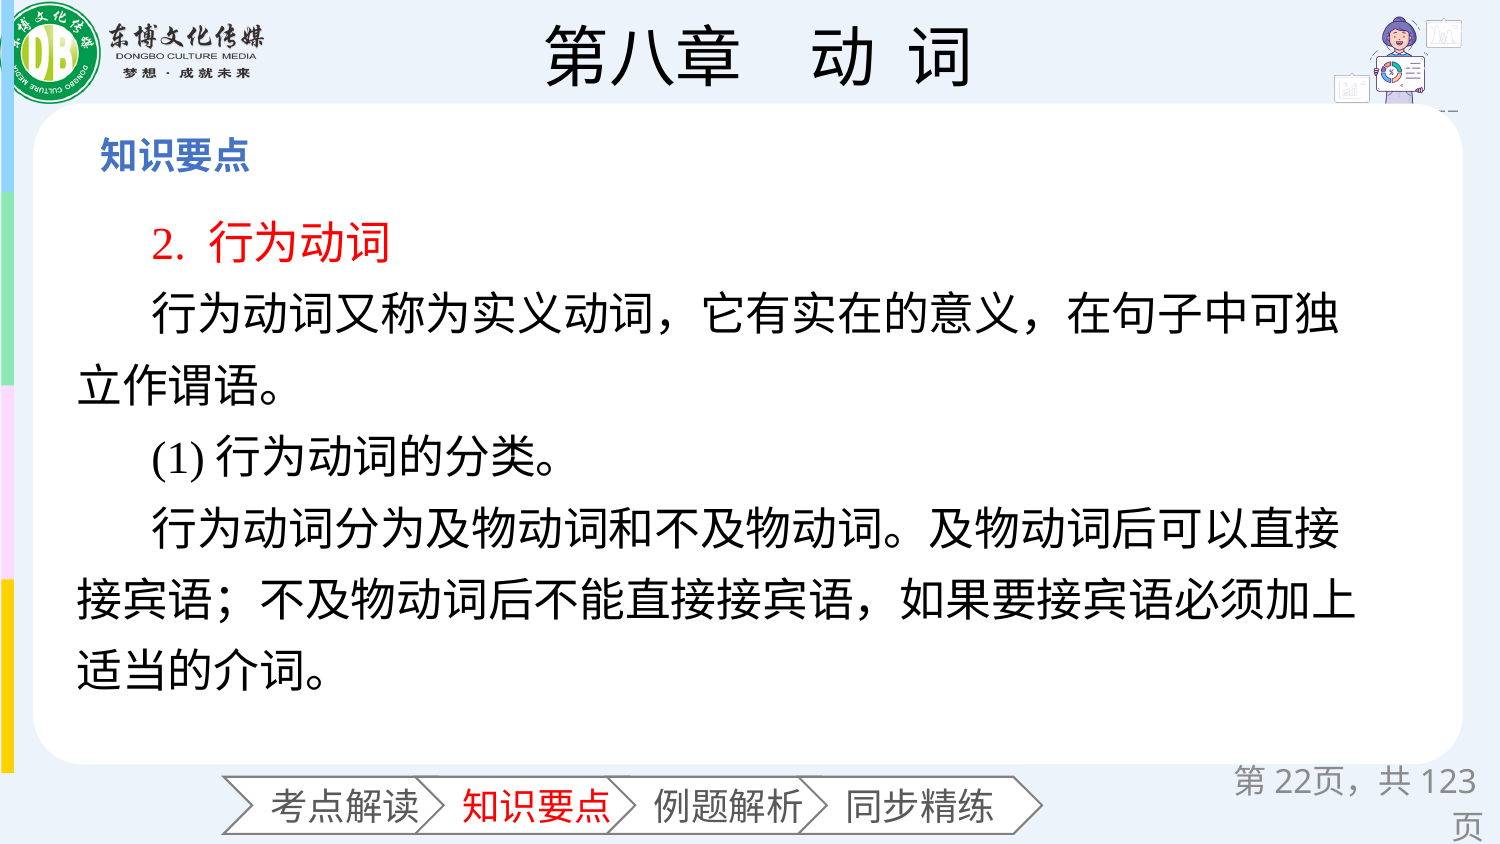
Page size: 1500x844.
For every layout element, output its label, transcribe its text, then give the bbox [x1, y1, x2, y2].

text_box 2. 行为动词 行为动词又称为实义动词，它有实在的意义，在句子中可独立作谓语。 (1)行为动词的分类。 行为动词分为及物动词和不及物动词。及物动词后可以直接接宾语；不及物动词后不能直接接宾语，如果要接宾语必须加上适当的介词。 [61, 189, 1375, 704]
picture [1312, 0, 1487, 131]
picture [14, 1, 265, 104]
slide_number 第页，共123页 [1195, 780, 1500, 826]
